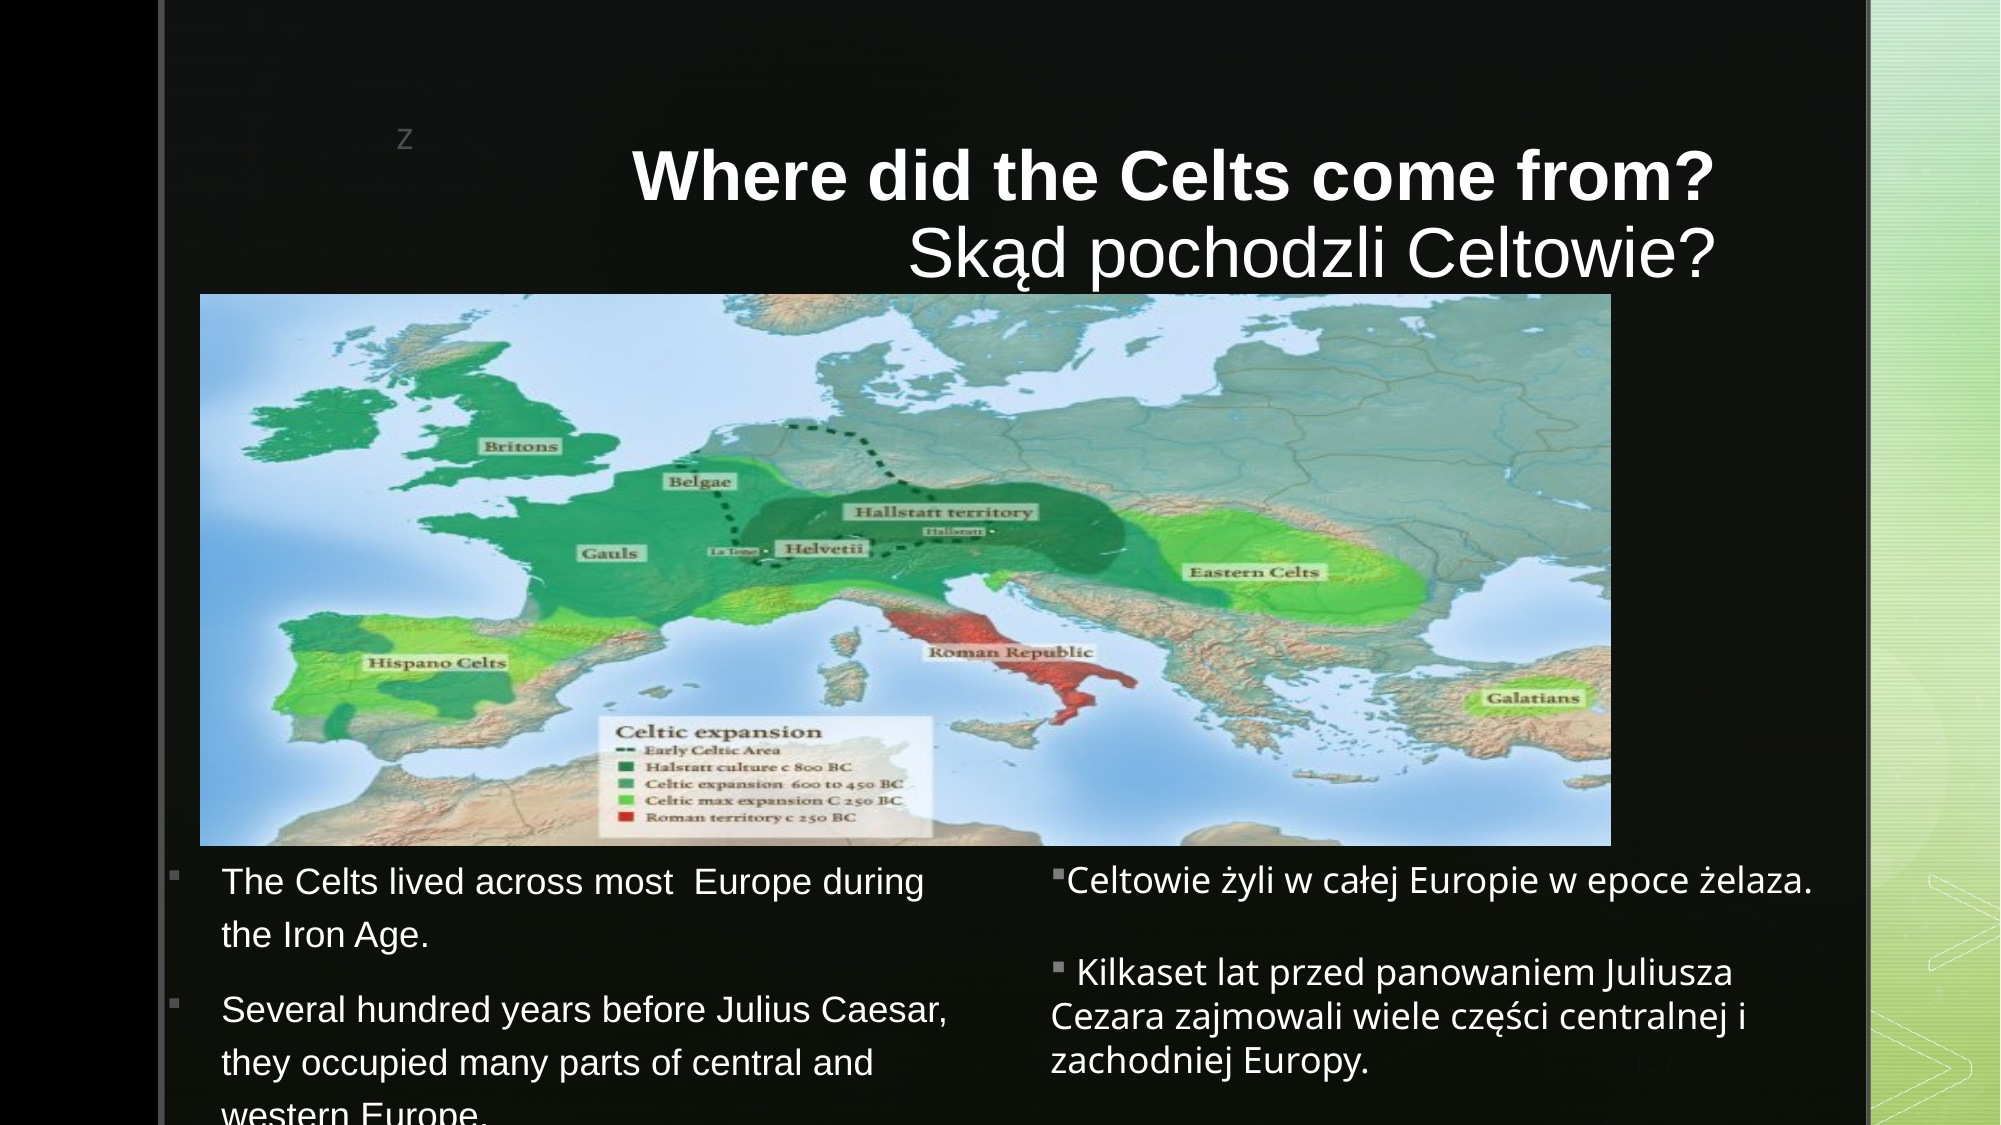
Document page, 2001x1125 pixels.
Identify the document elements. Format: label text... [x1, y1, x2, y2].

list The Celts lived across most Europe during the Iron Age. Several hundred years before Julius Caesar, they occupied many parts of central and western Europe. [78, 841, 963, 1125]
picture [199, 293, 1612, 847]
list Celtowie żyli w całej Europie w epoce żelaza. Kilkaset lat przed panowaniem Juliusza Cezara zajmowali wiele części centralnej i zachodniej Europy. [963, 849, 1842, 1125]
title Where did the Celts come from? Skąd pochodzli Celtowie? [428, 132, 1733, 310]
picture [1871, 0, 2001, 1125]
